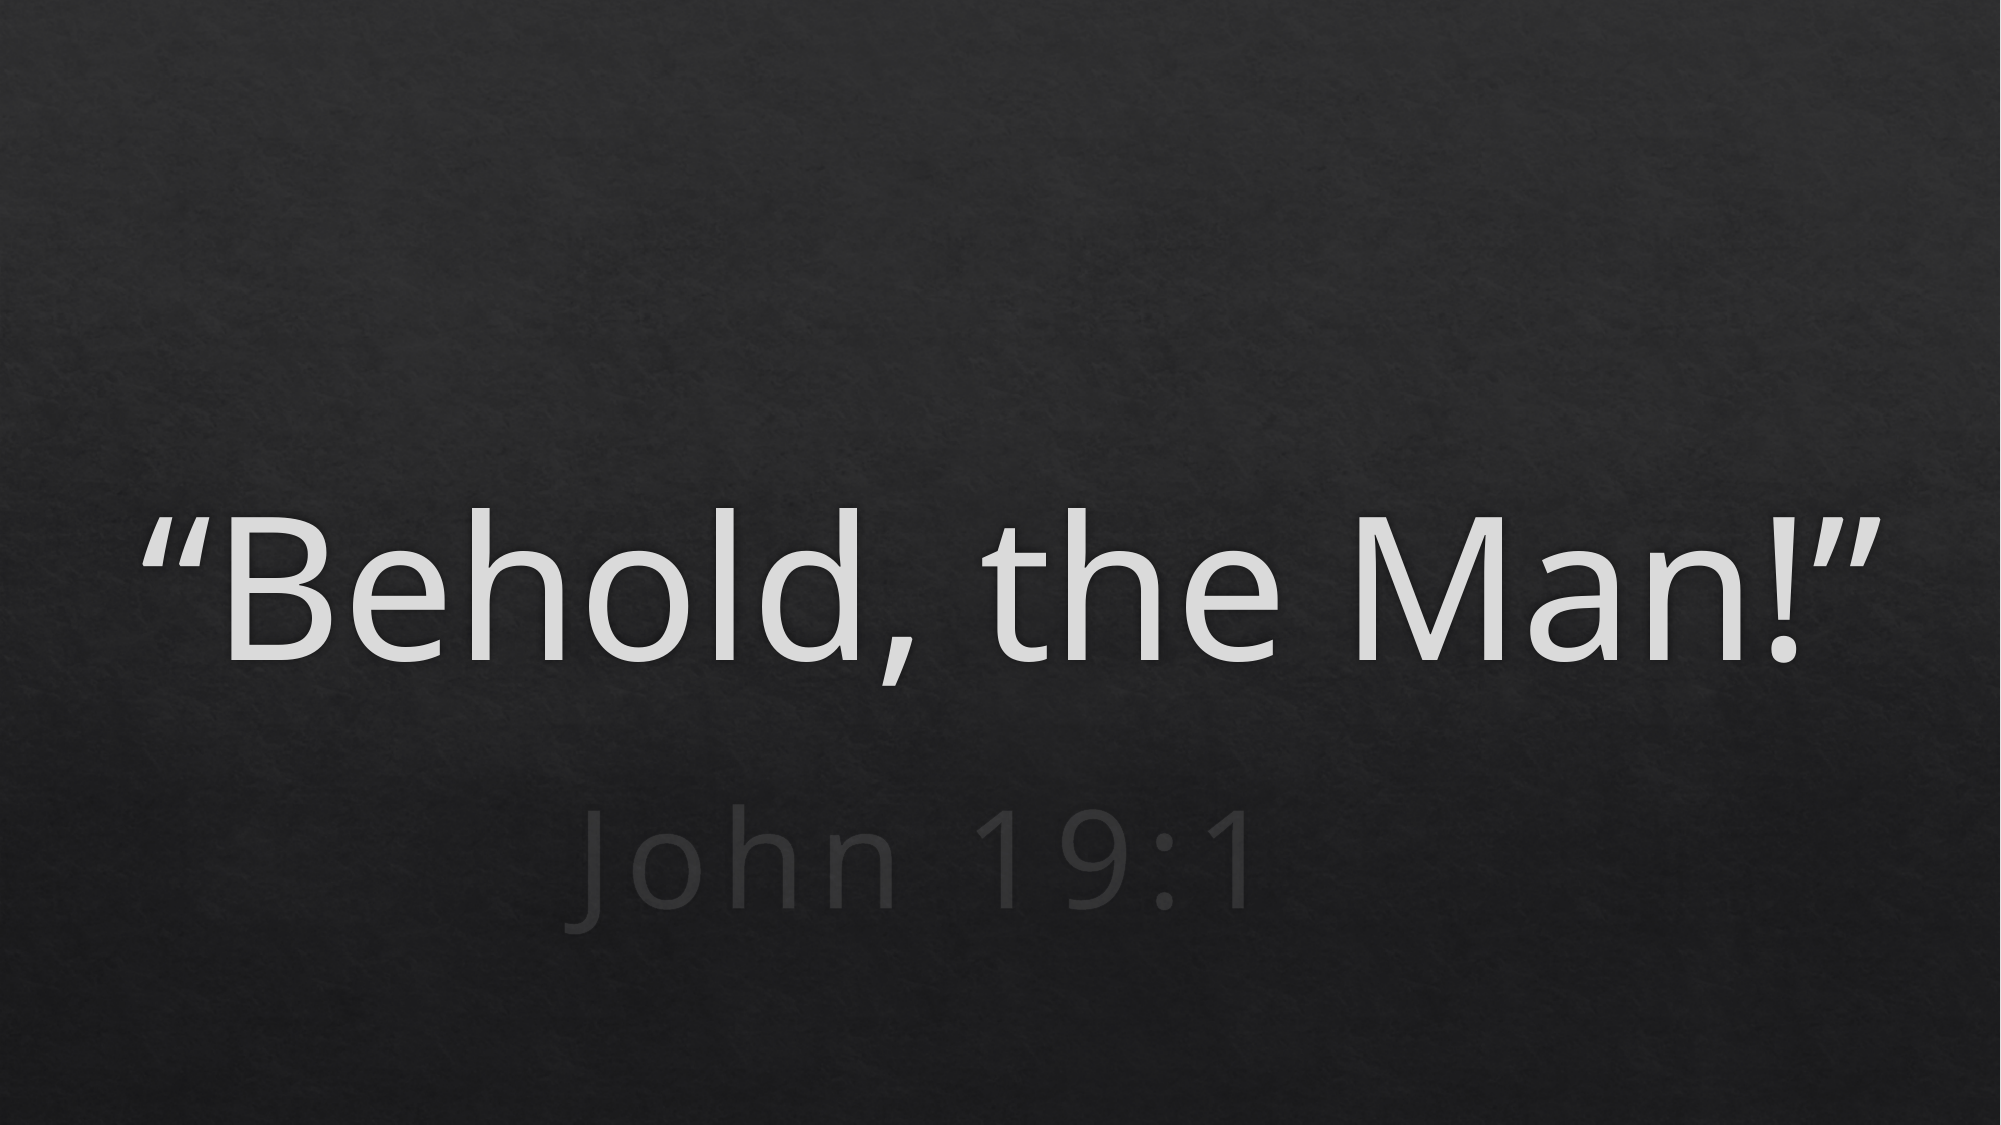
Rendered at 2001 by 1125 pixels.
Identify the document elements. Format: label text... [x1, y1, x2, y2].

subtitle John 19:1-5 [224, 763, 1774, 936]
title “Behold, the Man!” [71, 189, 1952, 708]
